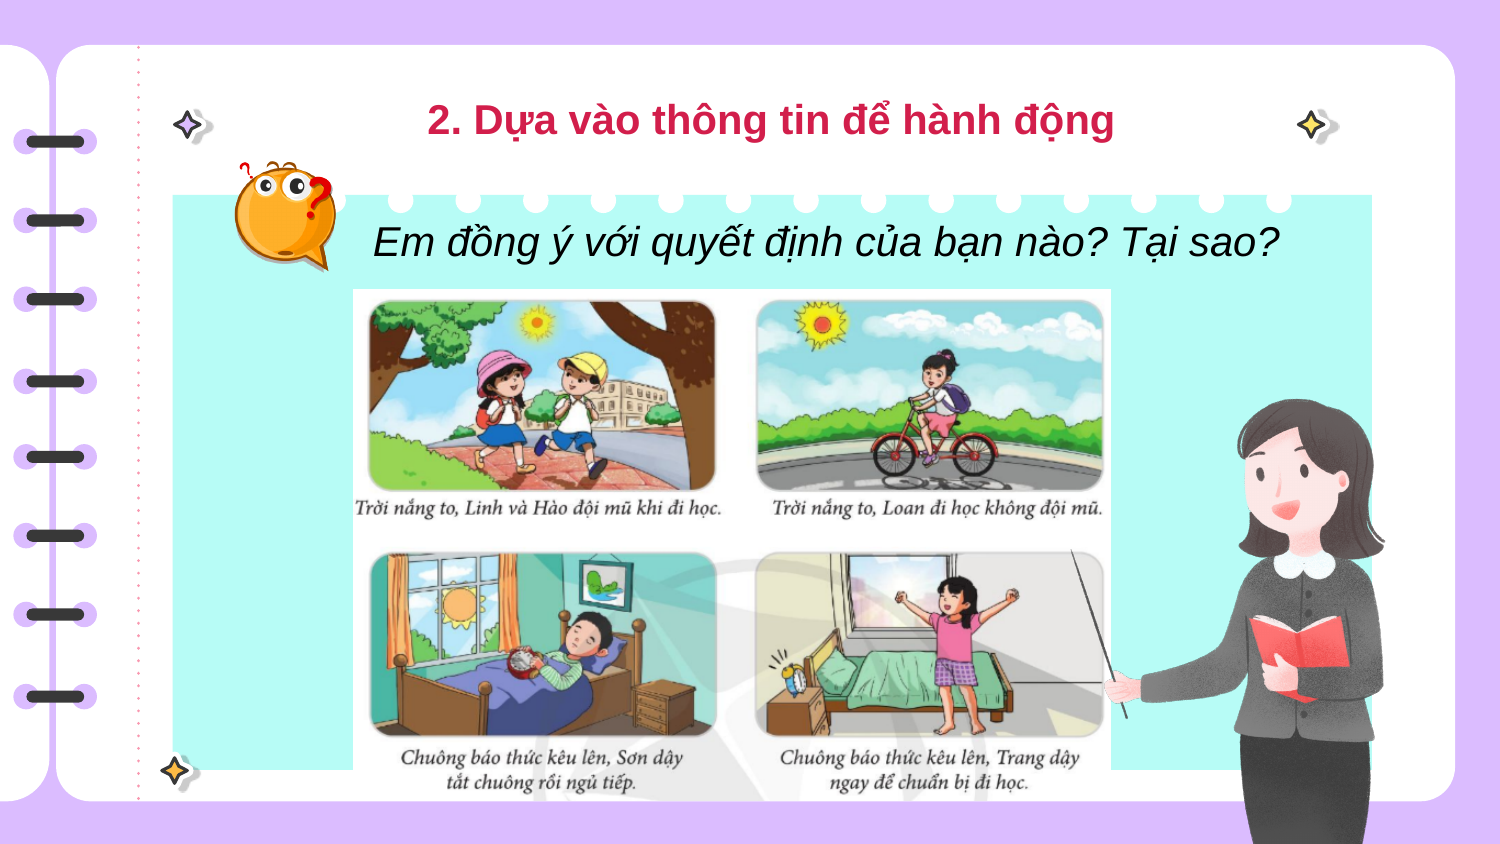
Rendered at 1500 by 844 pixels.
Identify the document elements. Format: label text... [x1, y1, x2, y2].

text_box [161, 757, 188, 784]
picture [353, 289, 1500, 844]
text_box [174, 111, 201, 138]
text_box Em đồng ý với quyết định của bạn nào? Tại sao? [358, 207, 1307, 273]
title 2. Dựa vào thông tin để hành động [159, 88, 1384, 149]
picture [225, 160, 339, 274]
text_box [1298, 111, 1325, 138]
